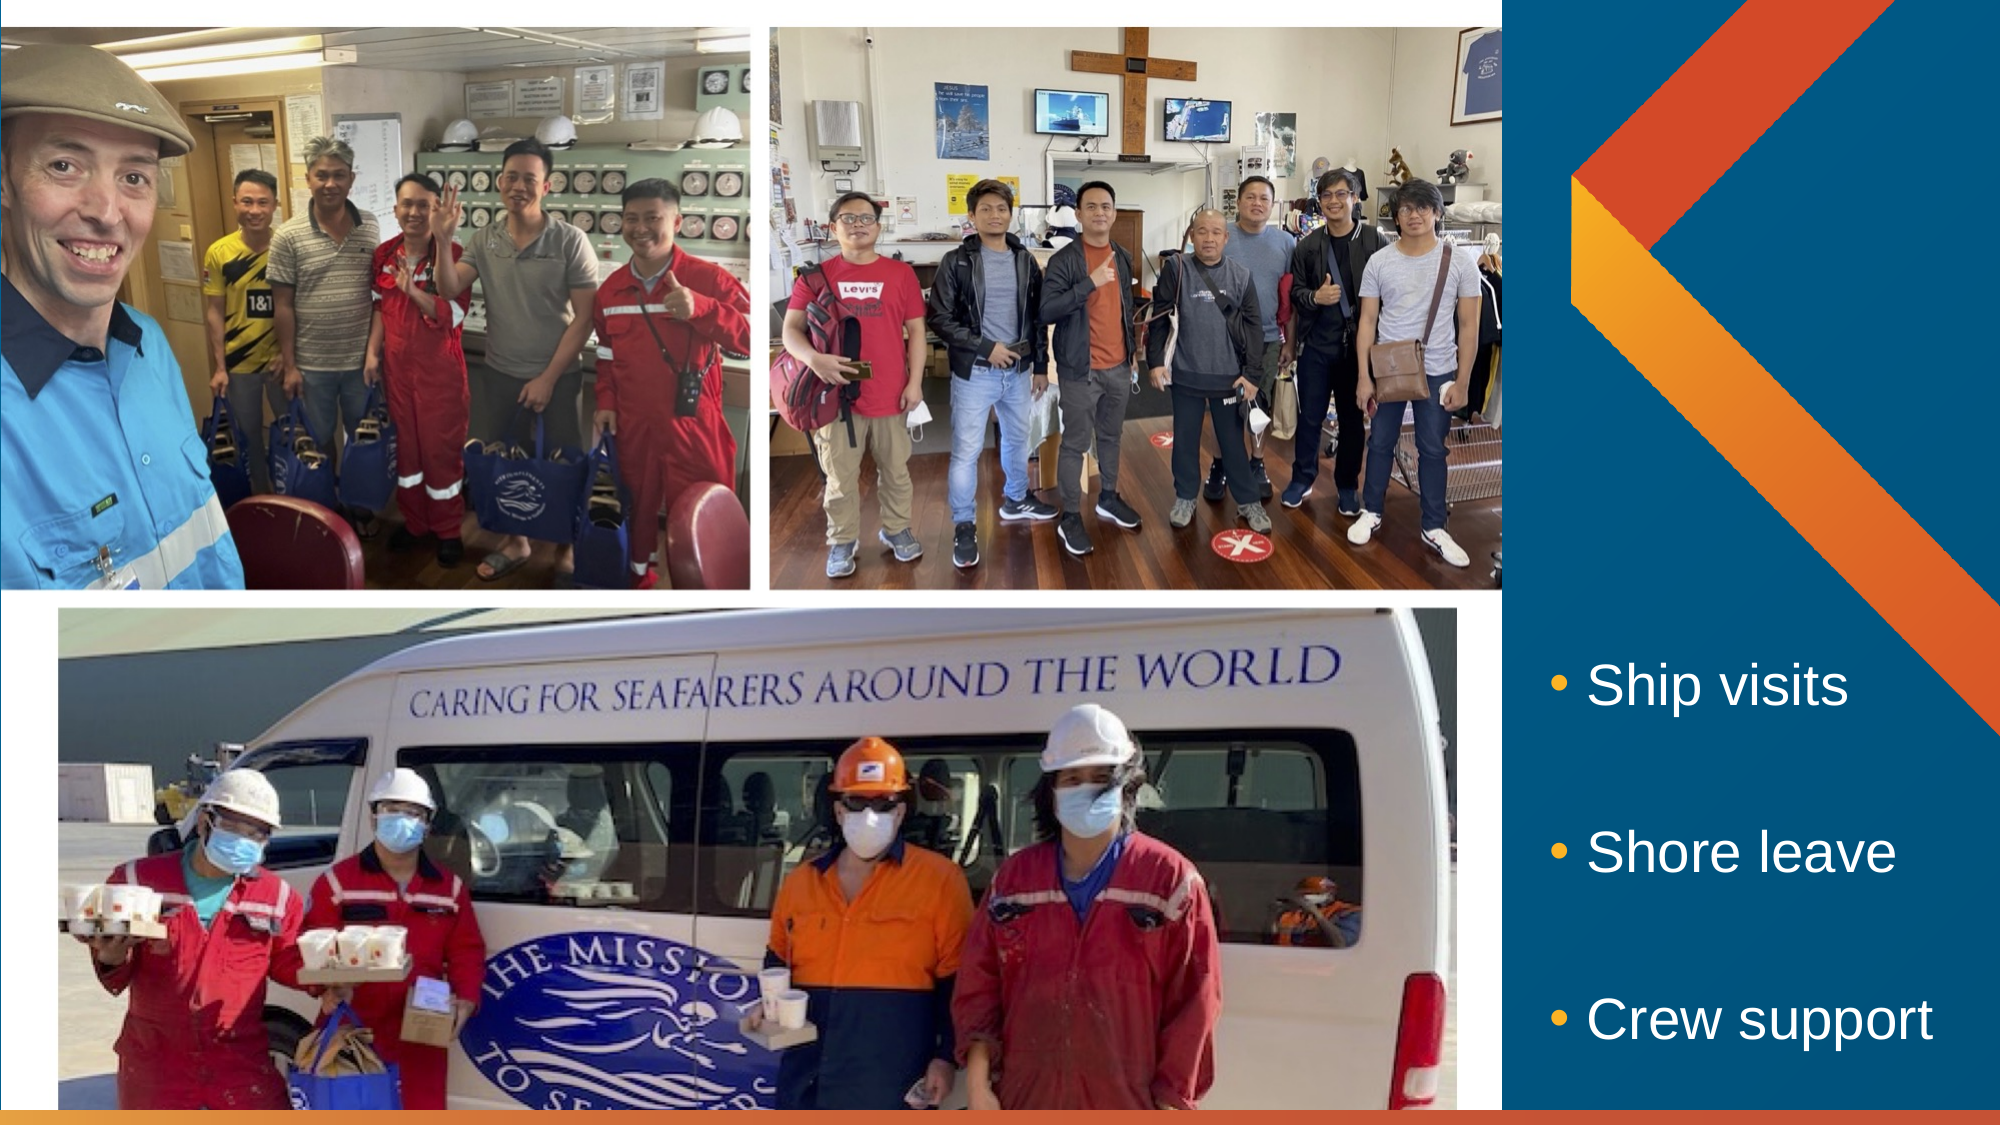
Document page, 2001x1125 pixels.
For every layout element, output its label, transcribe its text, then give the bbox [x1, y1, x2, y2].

picture [1572, 0, 2000, 647]
picture [0, 0, 2000, 1125]
text_box Ship visits Shore leave Crew support [1534, 647, 2000, 1110]
